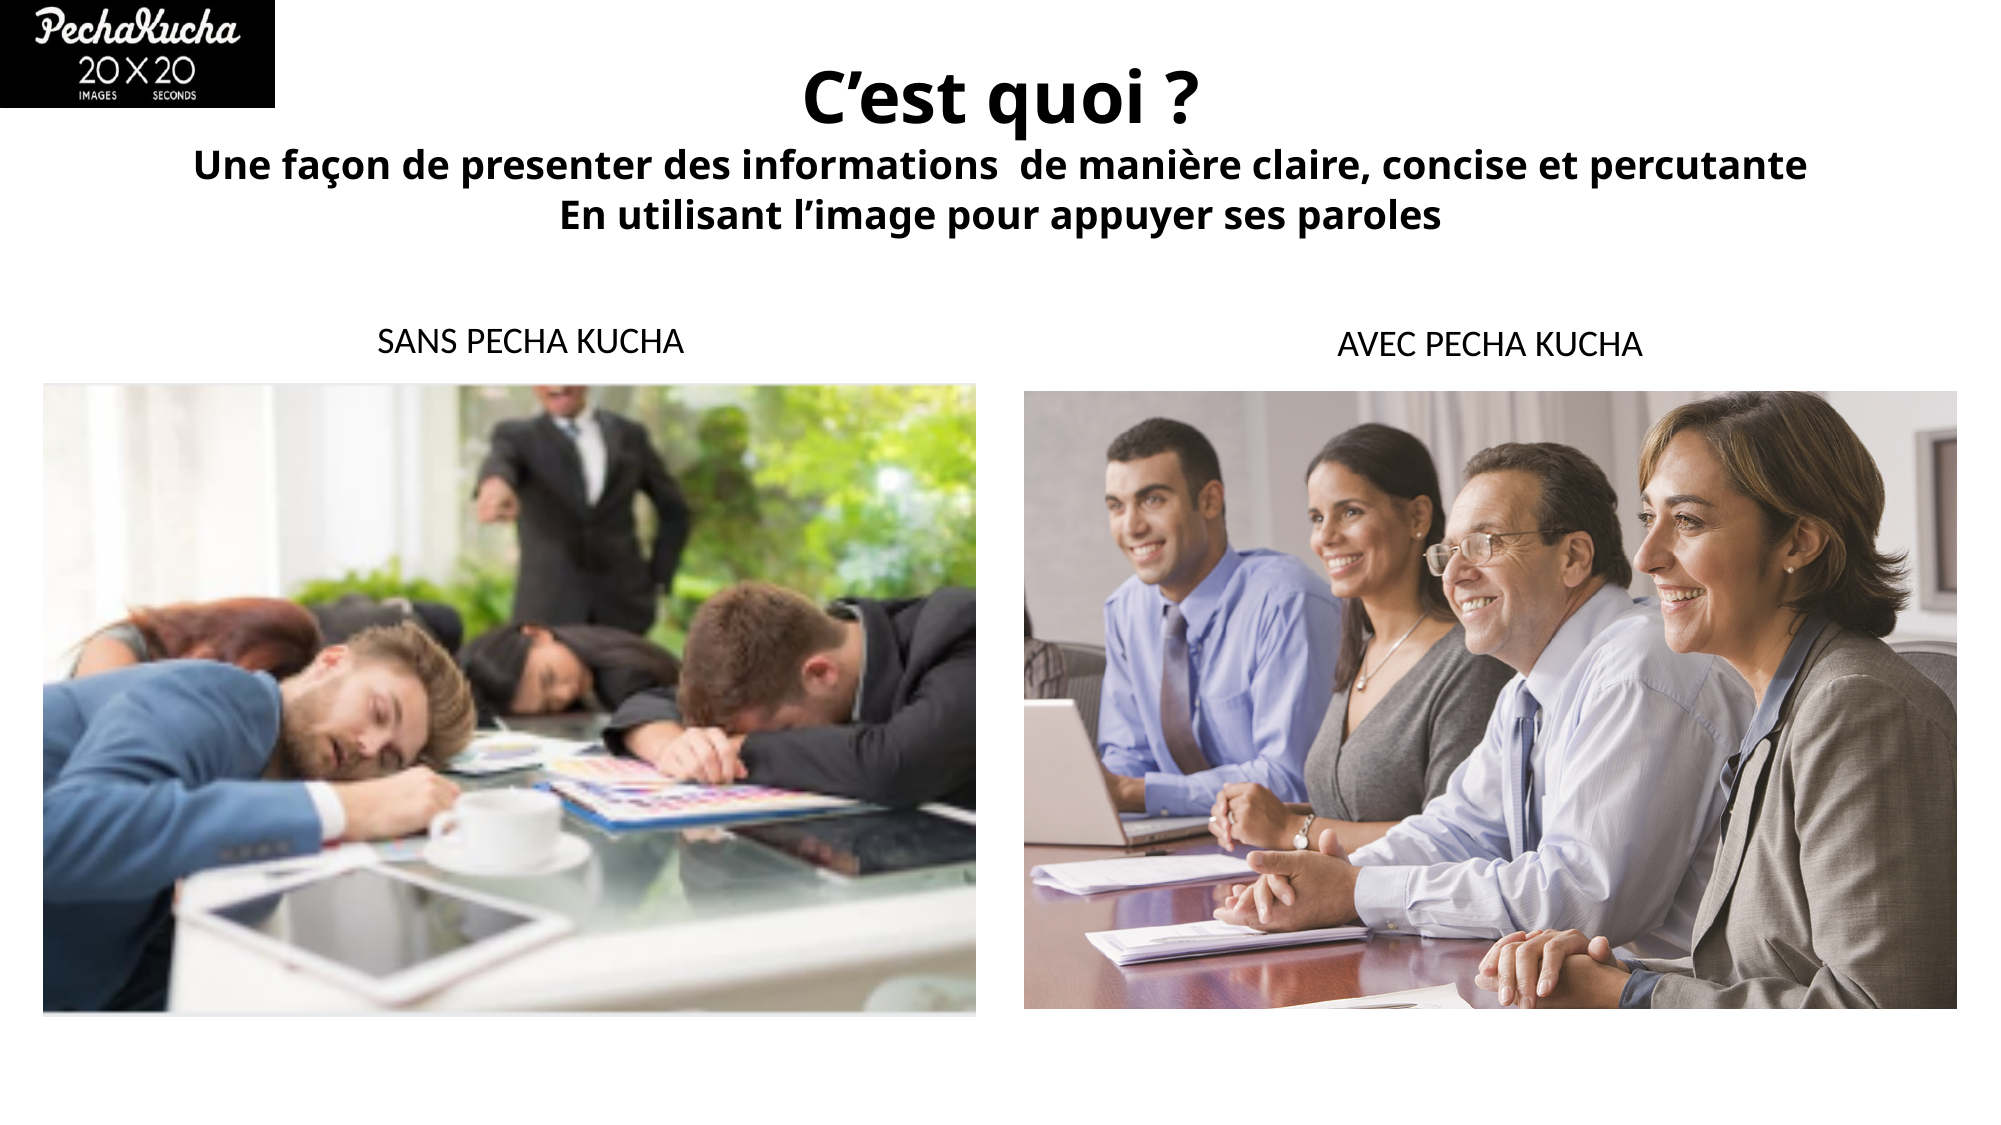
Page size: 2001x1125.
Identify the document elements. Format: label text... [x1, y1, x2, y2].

text_box C’est quoi ? Une façon de presenter des informations de manière claire, concise et percutante En utilisant l’image pour appuyer ses paroles [139, 49, 1863, 246]
picture [0, 0, 275, 108]
text_box AVEC PECHA KUCHA [1121, 311, 1860, 371]
picture [1024, 391, 1957, 1009]
picture [43, 383, 976, 1018]
text_box SANS PECHA KUCHA [162, 309, 900, 369]
